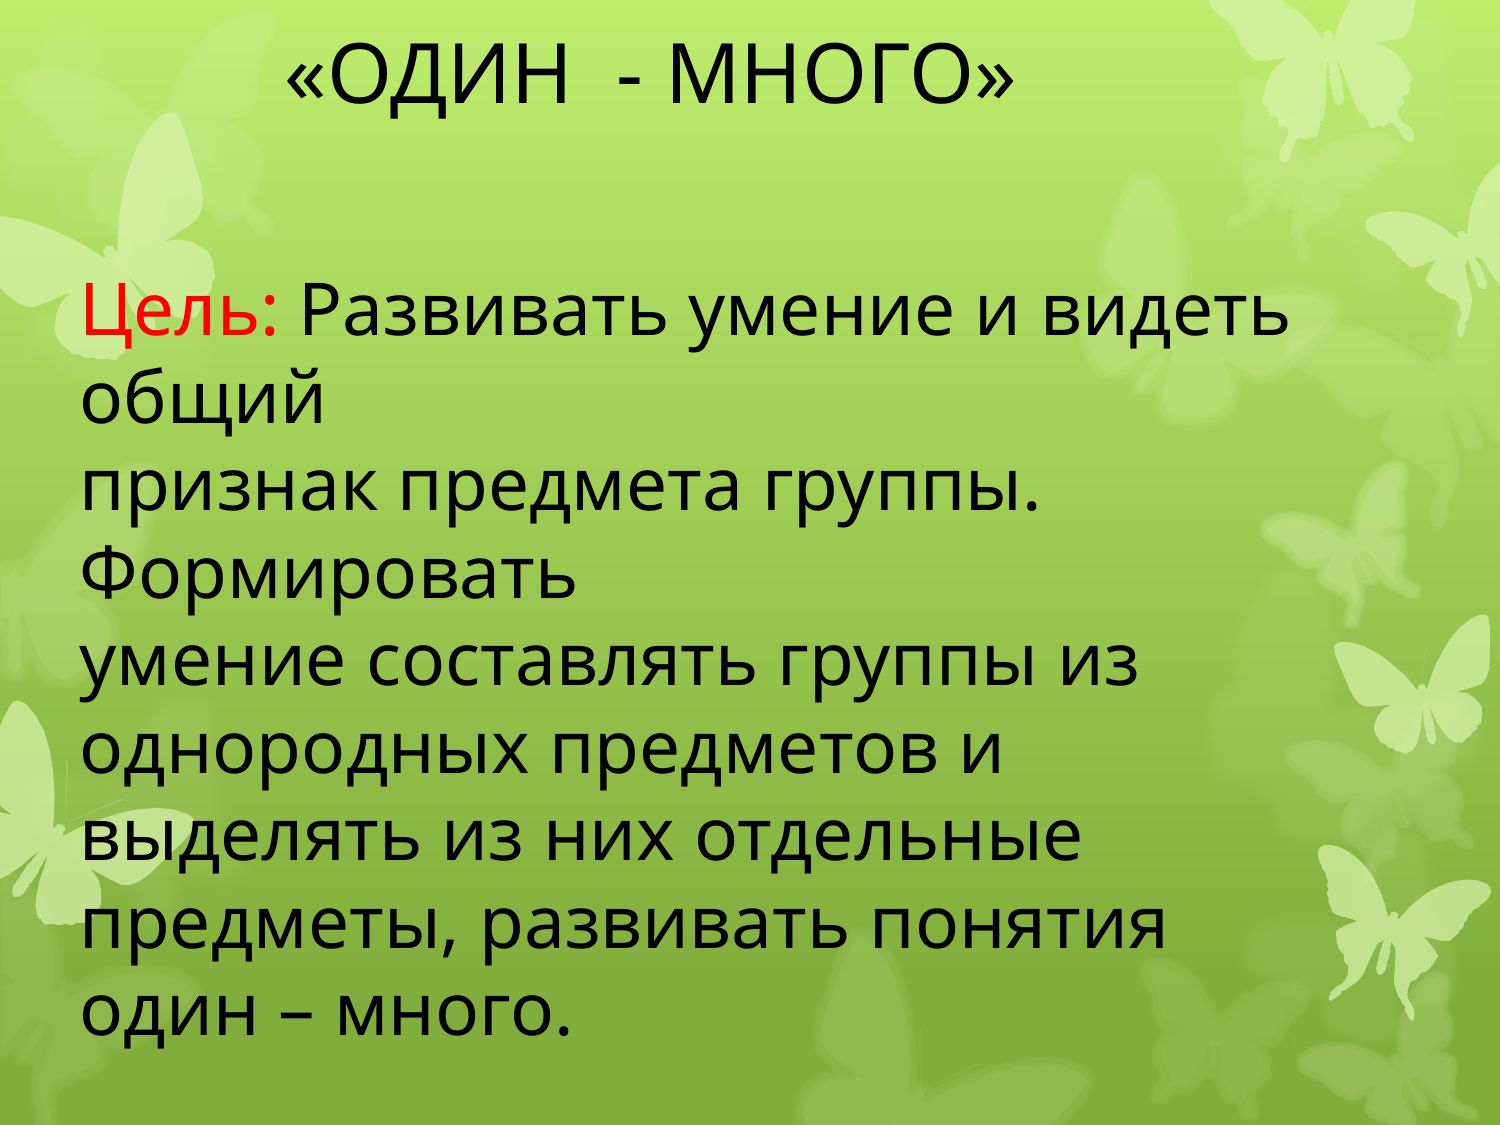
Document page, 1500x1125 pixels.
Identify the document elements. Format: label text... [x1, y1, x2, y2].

text_box «ОДИН - МНОГО» [182, 12, 1289, 255]
text_box Цель: Развивать умение и видеть общий признак предмета группы. Формировать умение составлять группы из однородных предметов и выделять из них отдельные предметы, развивать понятия один – много. [64, 255, 1353, 1058]
